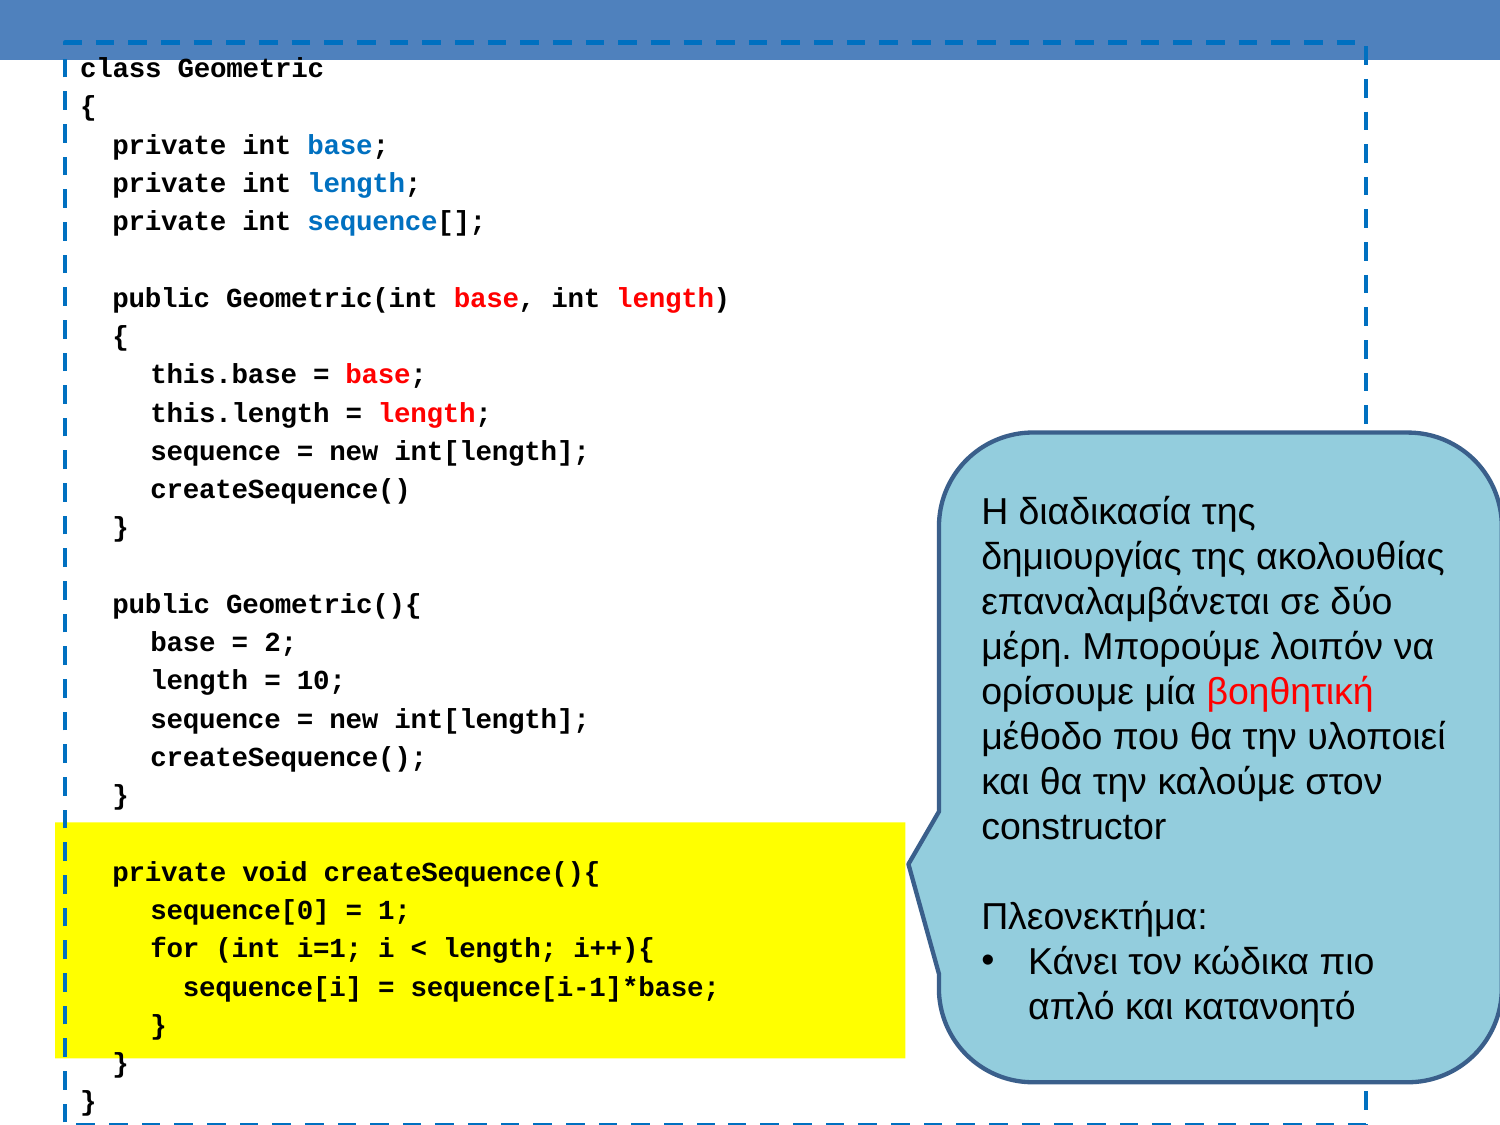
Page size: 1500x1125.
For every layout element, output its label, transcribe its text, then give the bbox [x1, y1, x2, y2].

text_box [53, 820, 64, 1061]
text_box Η διαδικασία της δημιουργίας της ακολουθίας επαναλαμβάνεται σε δύο μέρη. Μπορούμε λοιπόν να ορίσουμε μία βοηθητική μέθοδο που θα την υλοποιεί και θα την καλούμε στον constructor Πλεονεκτήμα: Κάνει τον κώδικα πιο απλό και κατανοητό [906, 430, 1500, 1085]
list class Geometric { private int base; private int length; private int sequence[]; public Geometric(int base, int length) { this.base = base; this.length = length; sequence = new int[length]; createSequence() } public Geometric(){ base = 2; length = 10; sequence = new int[length]; createSequence(); } private void createSequence(){ sequence[0] = 1; for (int i=1; i < length; i++){ sequence[i] = sequence[i-1]*base; } } } [64, 42, 1366, 1125]
